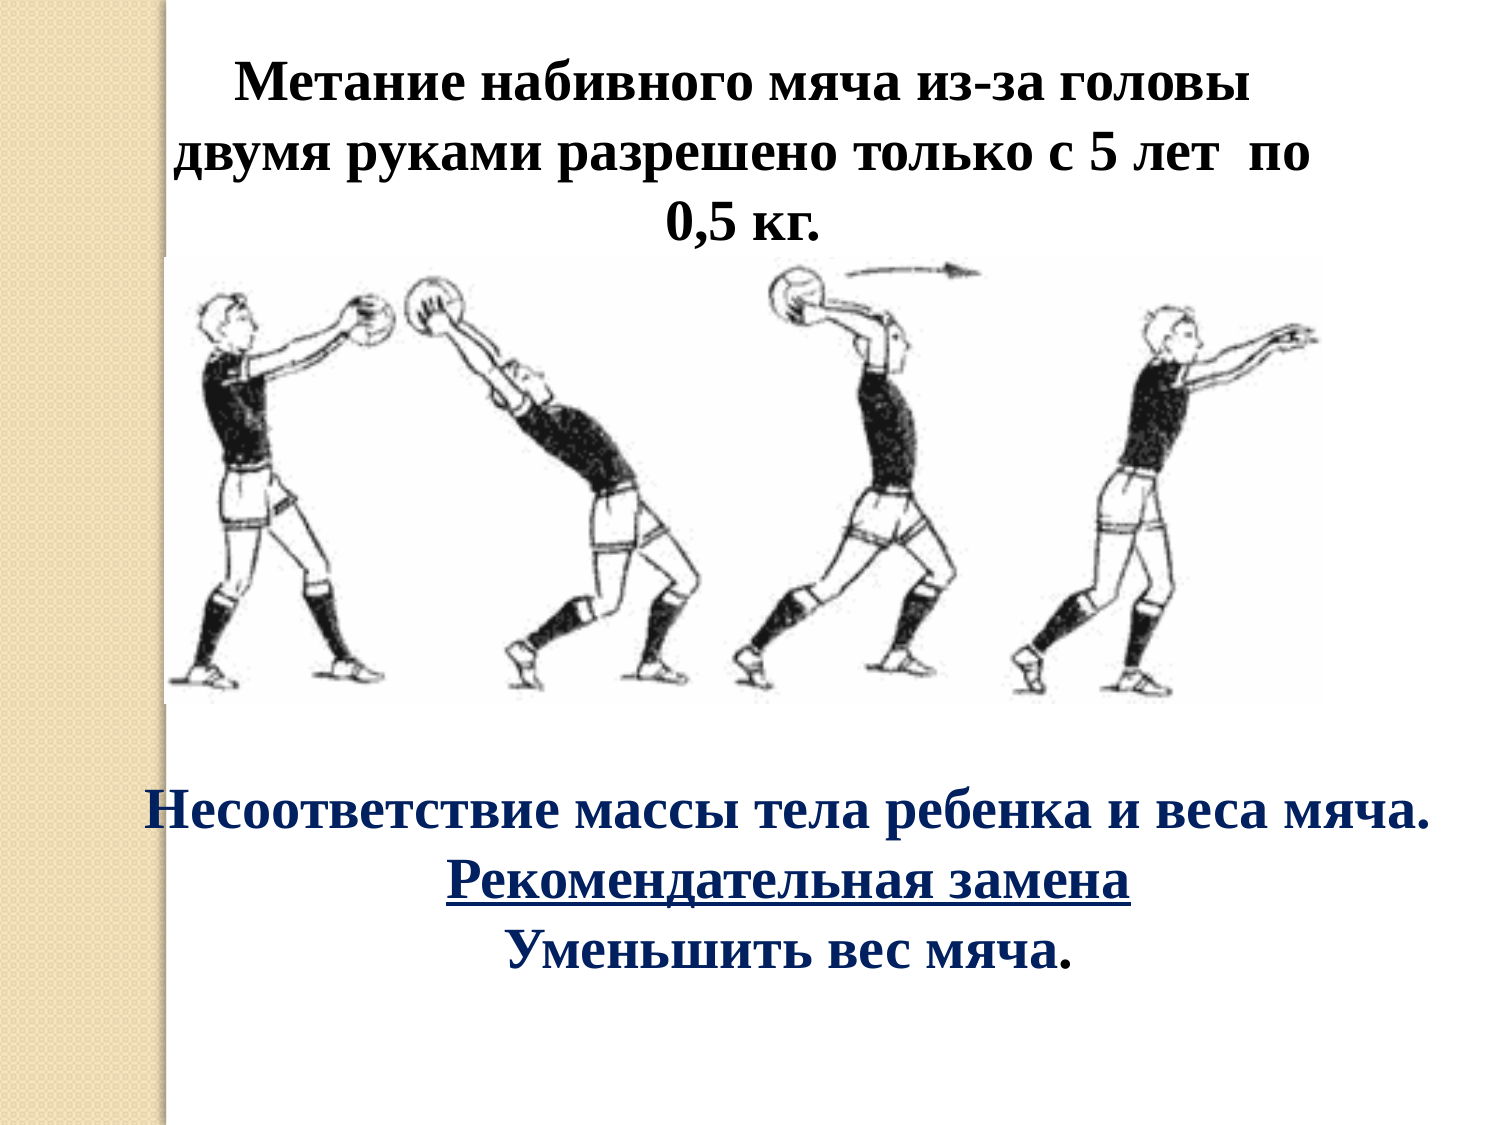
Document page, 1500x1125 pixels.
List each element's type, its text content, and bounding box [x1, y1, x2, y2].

text_box Несоответствие массы тела ребенка и веса мяча. Рекомендательная замена Уменьшить вес мяча. [76, 763, 1500, 1058]
picture [163, 257, 1322, 704]
text_box Метание набивного мяча из-за головы двумя руками разрешено только с 5 лет по 0,5 кг. [152, 35, 1334, 260]
